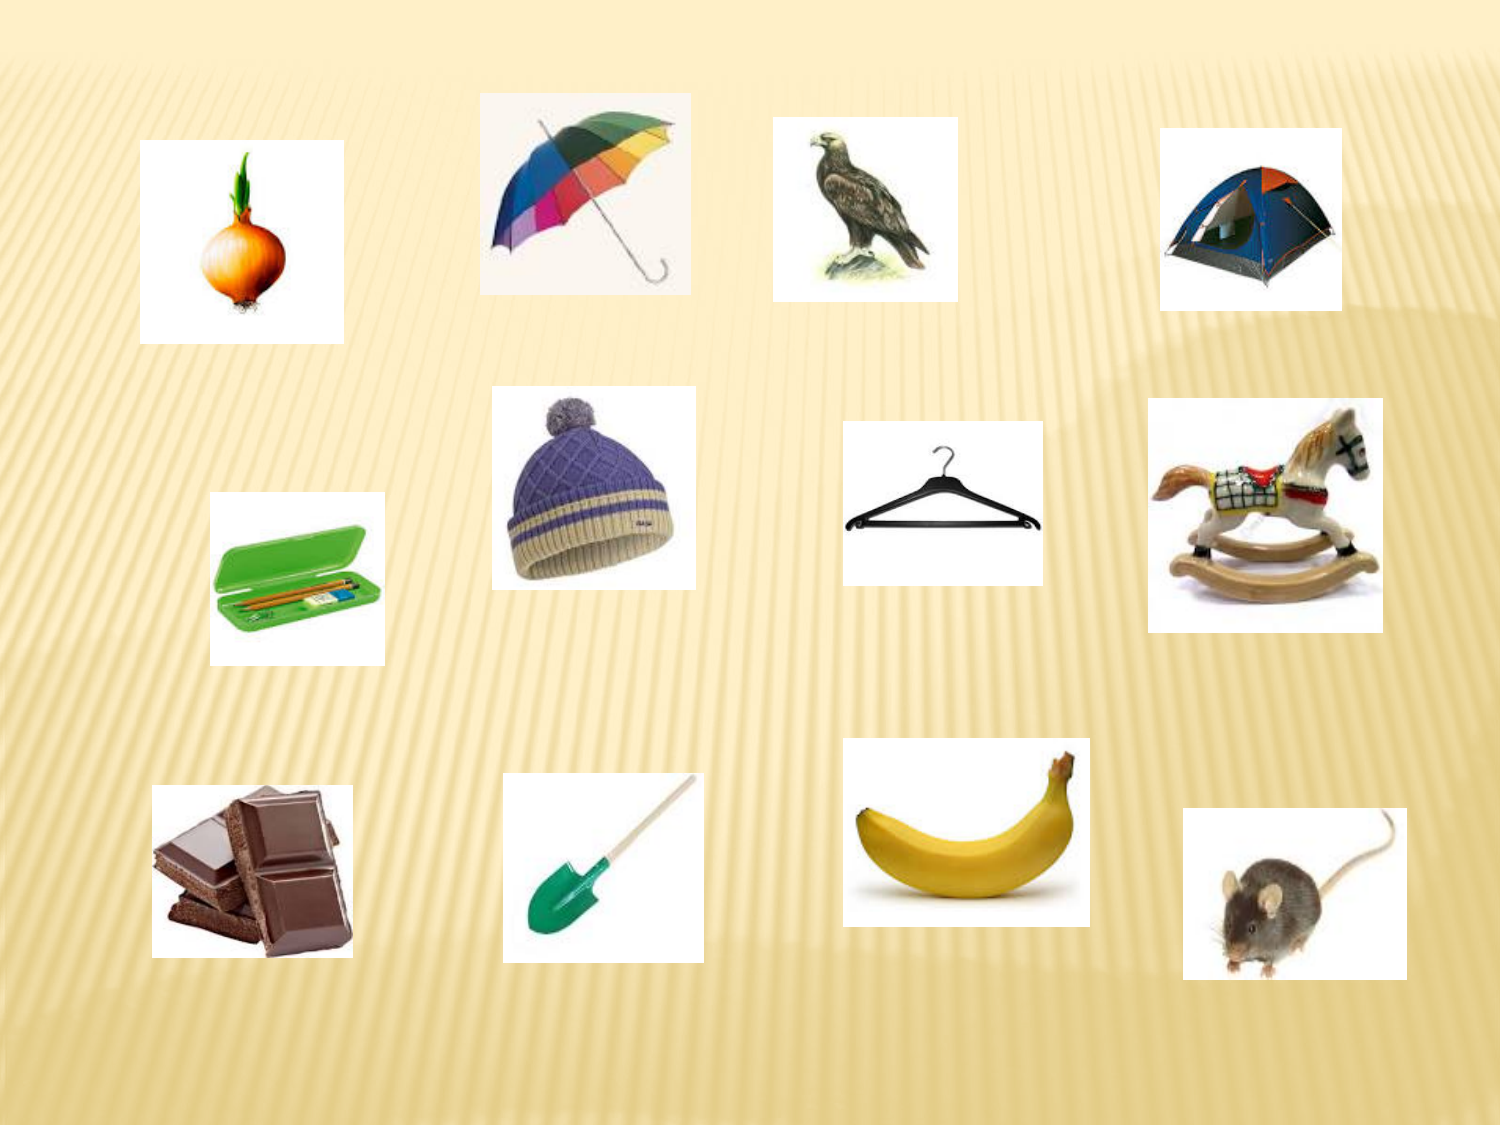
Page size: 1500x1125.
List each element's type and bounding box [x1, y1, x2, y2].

picture [140, 140, 344, 344]
picture [503, 773, 704, 963]
picture [491, 386, 696, 591]
picture [480, 93, 691, 295]
picture [843, 421, 1044, 587]
picture [210, 491, 385, 666]
picture [1183, 808, 1407, 980]
picture [152, 784, 353, 959]
picture [1159, 128, 1342, 311]
picture [773, 116, 959, 302]
picture [843, 737, 1091, 927]
picture [1148, 398, 1384, 634]
